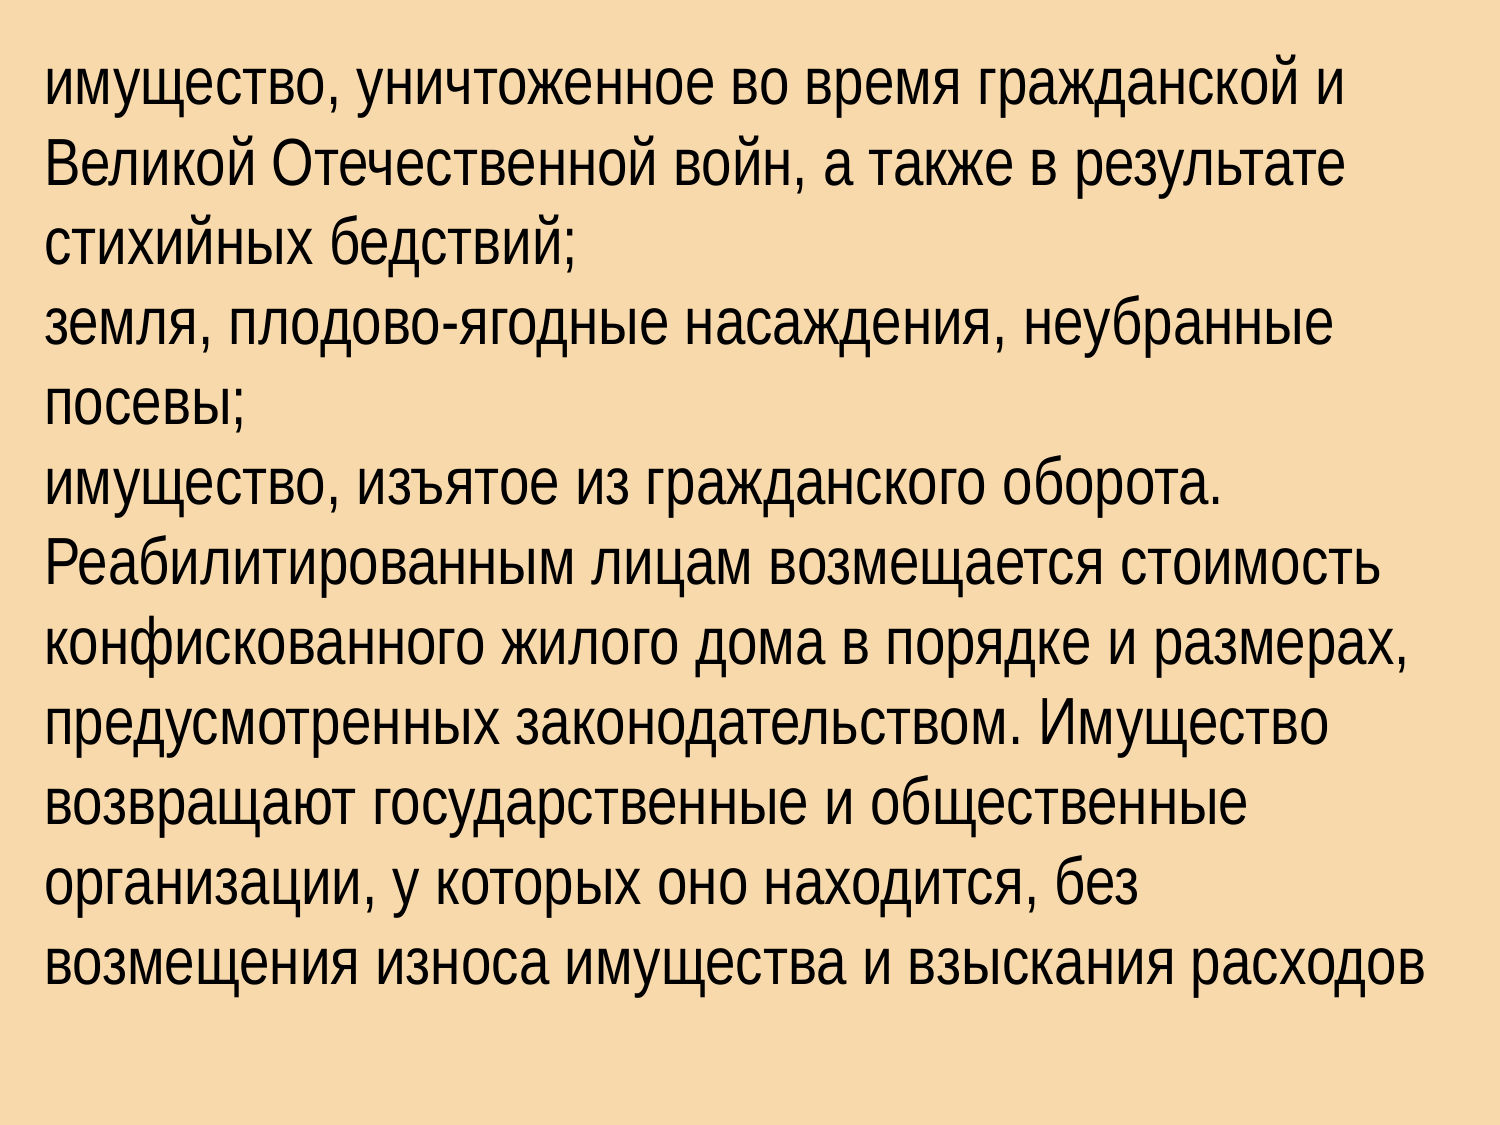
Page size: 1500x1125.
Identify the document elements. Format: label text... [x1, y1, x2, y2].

text_box имущество, уничтоженное во время гражданской и Великой Отечественной войн, а также в результате стихийных бедствий; земля, плодово-ягодные насаждения, неубранные посевы; имущество, изъятое из гражданского оборота. Реабилитированным лицам возмещается стоимость конфискованного жилого дома в порядке и размерах, предусмотренных законодательством. Имущество возвращают государственные и общественные организации, у которых оно находится, без возмещения износа имущества и взыскания расходов [29, 30, 1471, 1125]
text_box [29, 19, 1483, 354]
